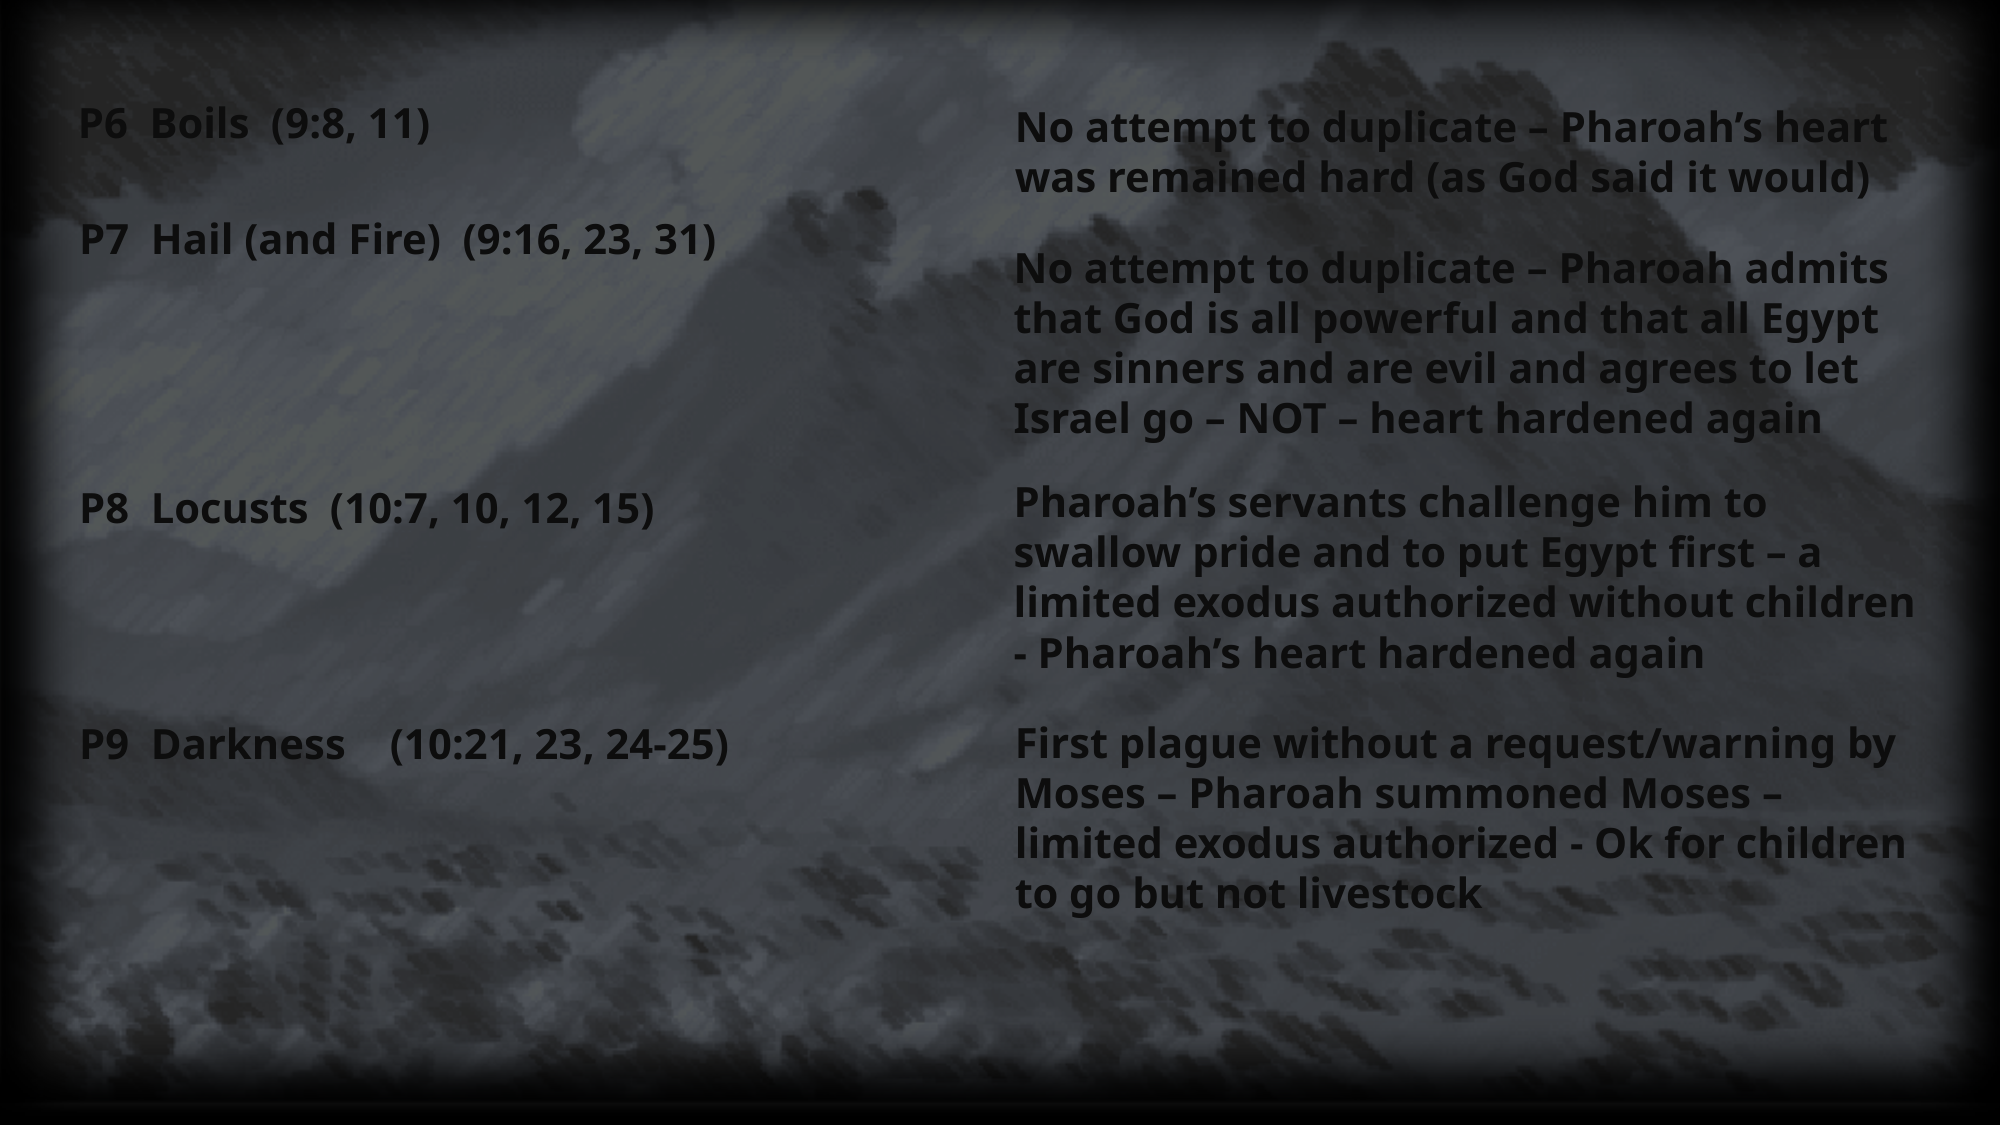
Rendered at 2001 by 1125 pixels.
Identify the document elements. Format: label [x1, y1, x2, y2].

picture [1, 0, 2000, 1102]
text_box [0, 0, 2000, 1125]
